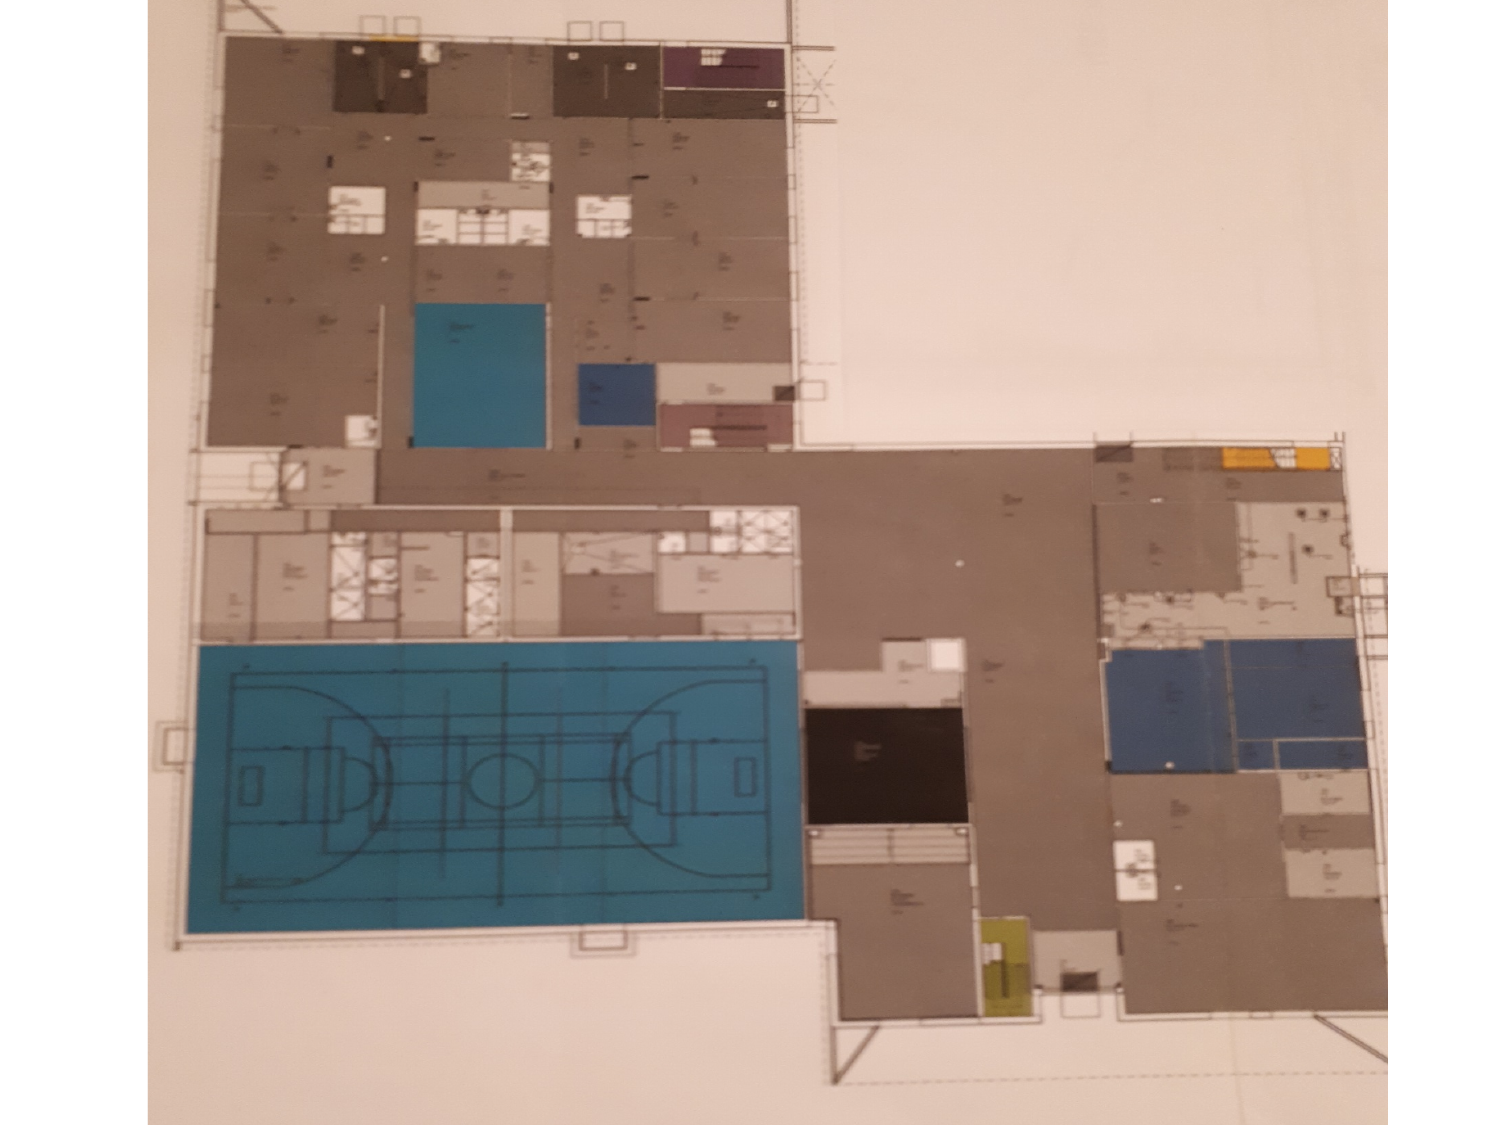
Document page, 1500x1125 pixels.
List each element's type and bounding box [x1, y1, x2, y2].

list [123, 0, 1412, 1125]
